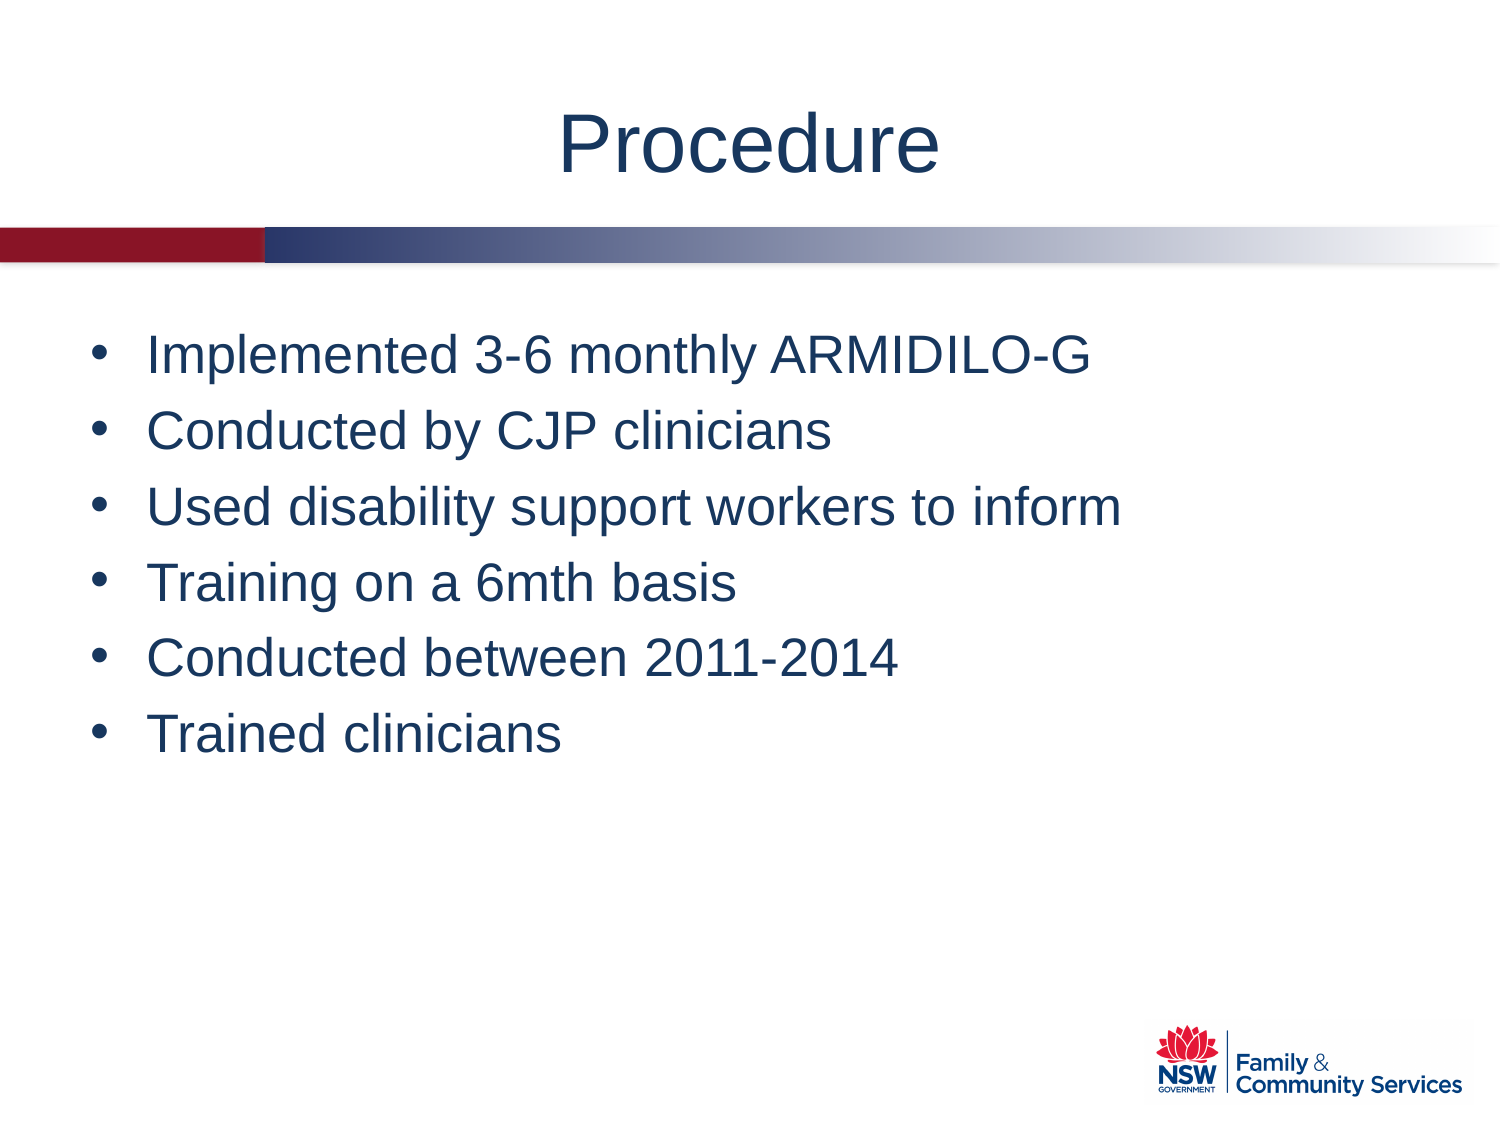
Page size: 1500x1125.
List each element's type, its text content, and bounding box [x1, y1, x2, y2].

list Implemented 3-6 monthly ARMIDILO-G Conducted by CJP clinicians Used disability support workers to inform Training on a 6mth basis Conducted between 2011-2014 Trained clinicians [75, 311, 1425, 981]
title Procedure [75, 45, 1425, 233]
picture [1144, 1019, 1474, 1105]
